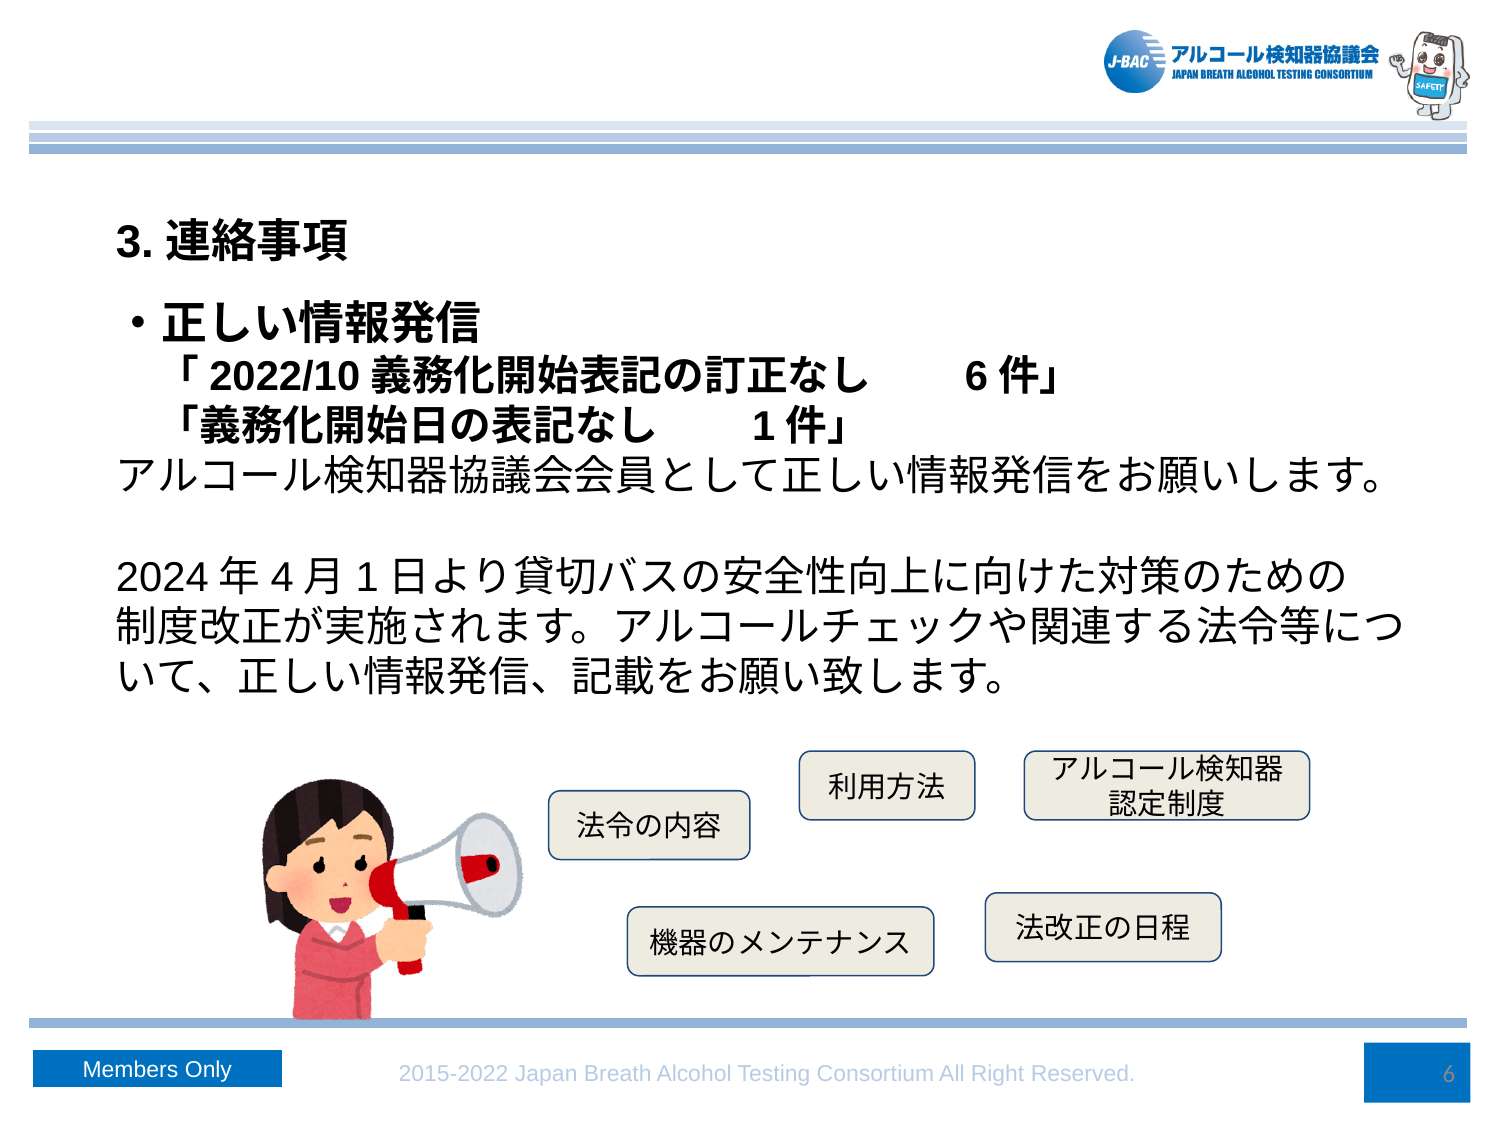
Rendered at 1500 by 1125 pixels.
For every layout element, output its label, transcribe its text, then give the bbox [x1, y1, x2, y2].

slide_number ‹#› [1364, 1042, 1471, 1103]
text_box 法令の内容 [548, 790, 750, 860]
text_box 利用方法 [799, 751, 975, 820]
text_box アルコール検知器認定制度 [1024, 751, 1310, 820]
text_box Members Only [29, 1046, 286, 1090]
picture [1104, 30, 1380, 93]
text_box 3.連絡事項 ・正しい情報発信 「2022/10義務化開始表記の訂正なし 6件」 「義務化開始日の表記なし 1件」 アルコール検知器協議会会員として正しい情報発信をお願いします。 2024年4月1日より貸切バスの安全性向上に向けた対策のための 制度改正が実施されます。アルコールチェックや関連する法令等について、正しい情報発信、記載をお願い致します。 [100, 204, 1427, 707]
text_box 法改正の日程 [985, 892, 1222, 962]
text_box 機器のメンテナンス [627, 906, 934, 976]
picture [254, 762, 530, 1038]
picture [1387, 30, 1471, 121]
text_box 2015-2022 Japan Breath Alcohol Testing Consortium All Right Reserved. [383, 1051, 1178, 1094]
